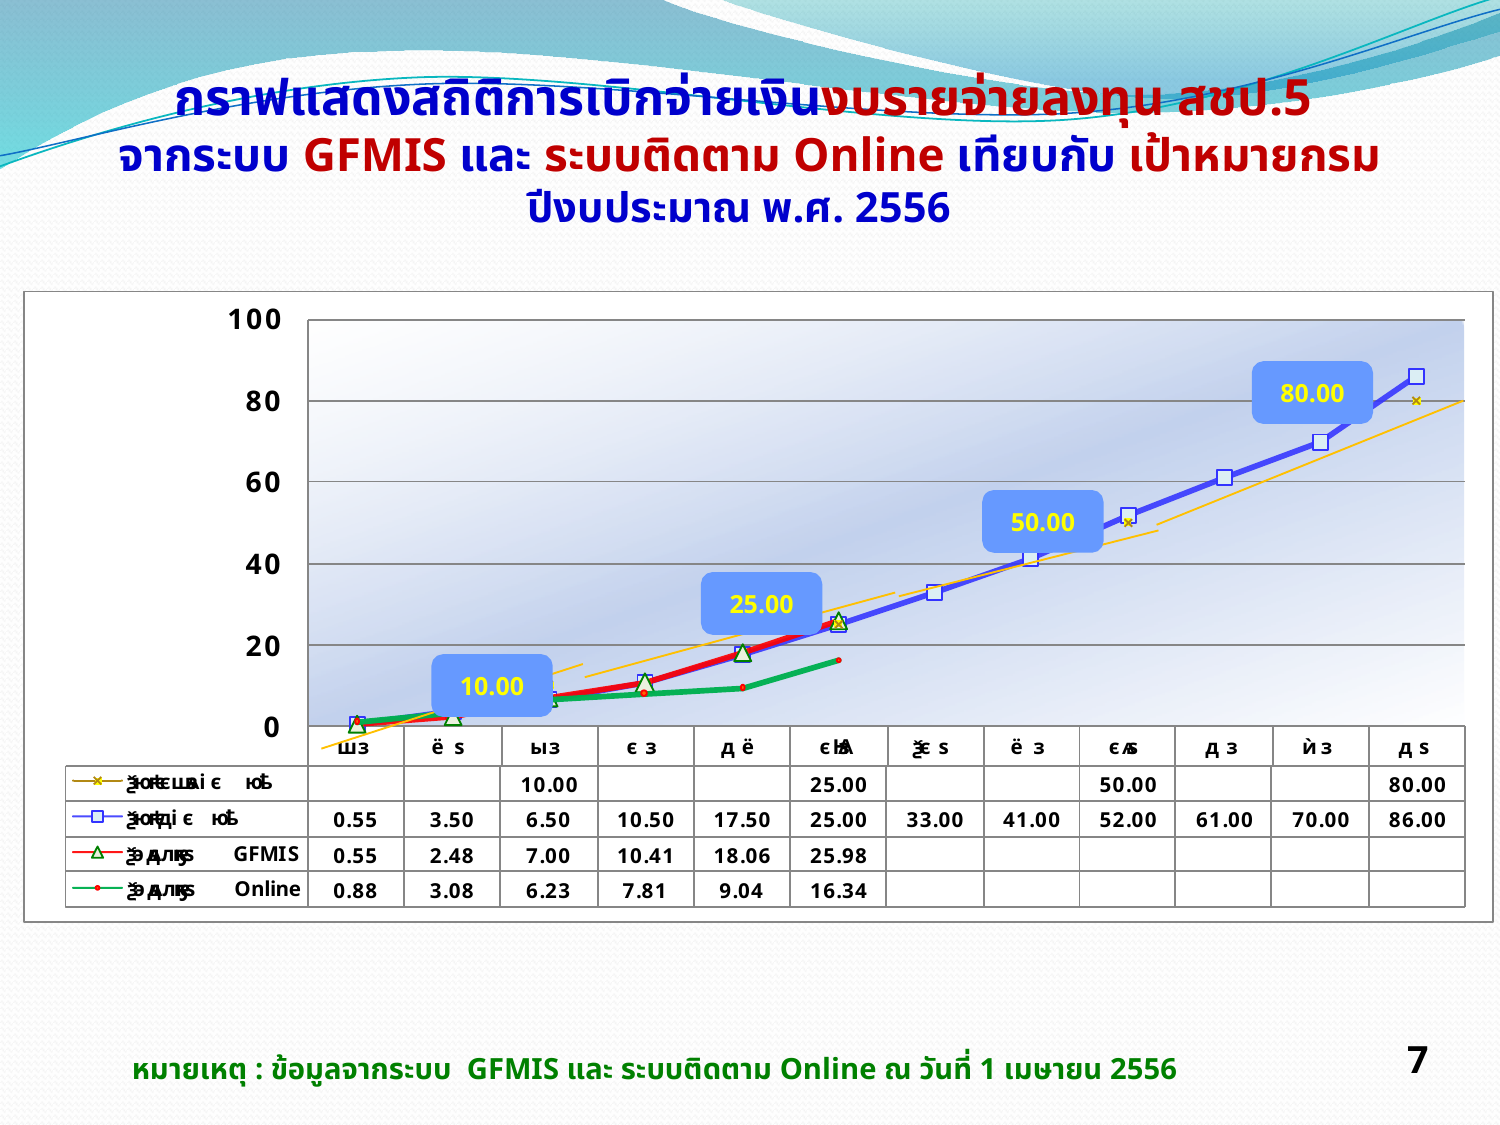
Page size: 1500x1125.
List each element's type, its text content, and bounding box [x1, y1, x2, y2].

text_box หมายเหตุ : ข้อมูลจากระบบ GFMIS และ ระบบติดตาม Online ณ วันที่ 1 เมษายน 2556 [117, 1042, 1348, 1093]
text_box กราฟแสดงสถิติการเบิกจ่ายเงินงบรายจ่ายลงทุน สชป.5 จากระบบ GFMIS และ ระบบติดตาม Online เทียบกับ เป้าหมายกรม ปีงบประมาณ พ.ศ. 2556 [0, 58, 1500, 239]
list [13, 280, 1500, 929]
